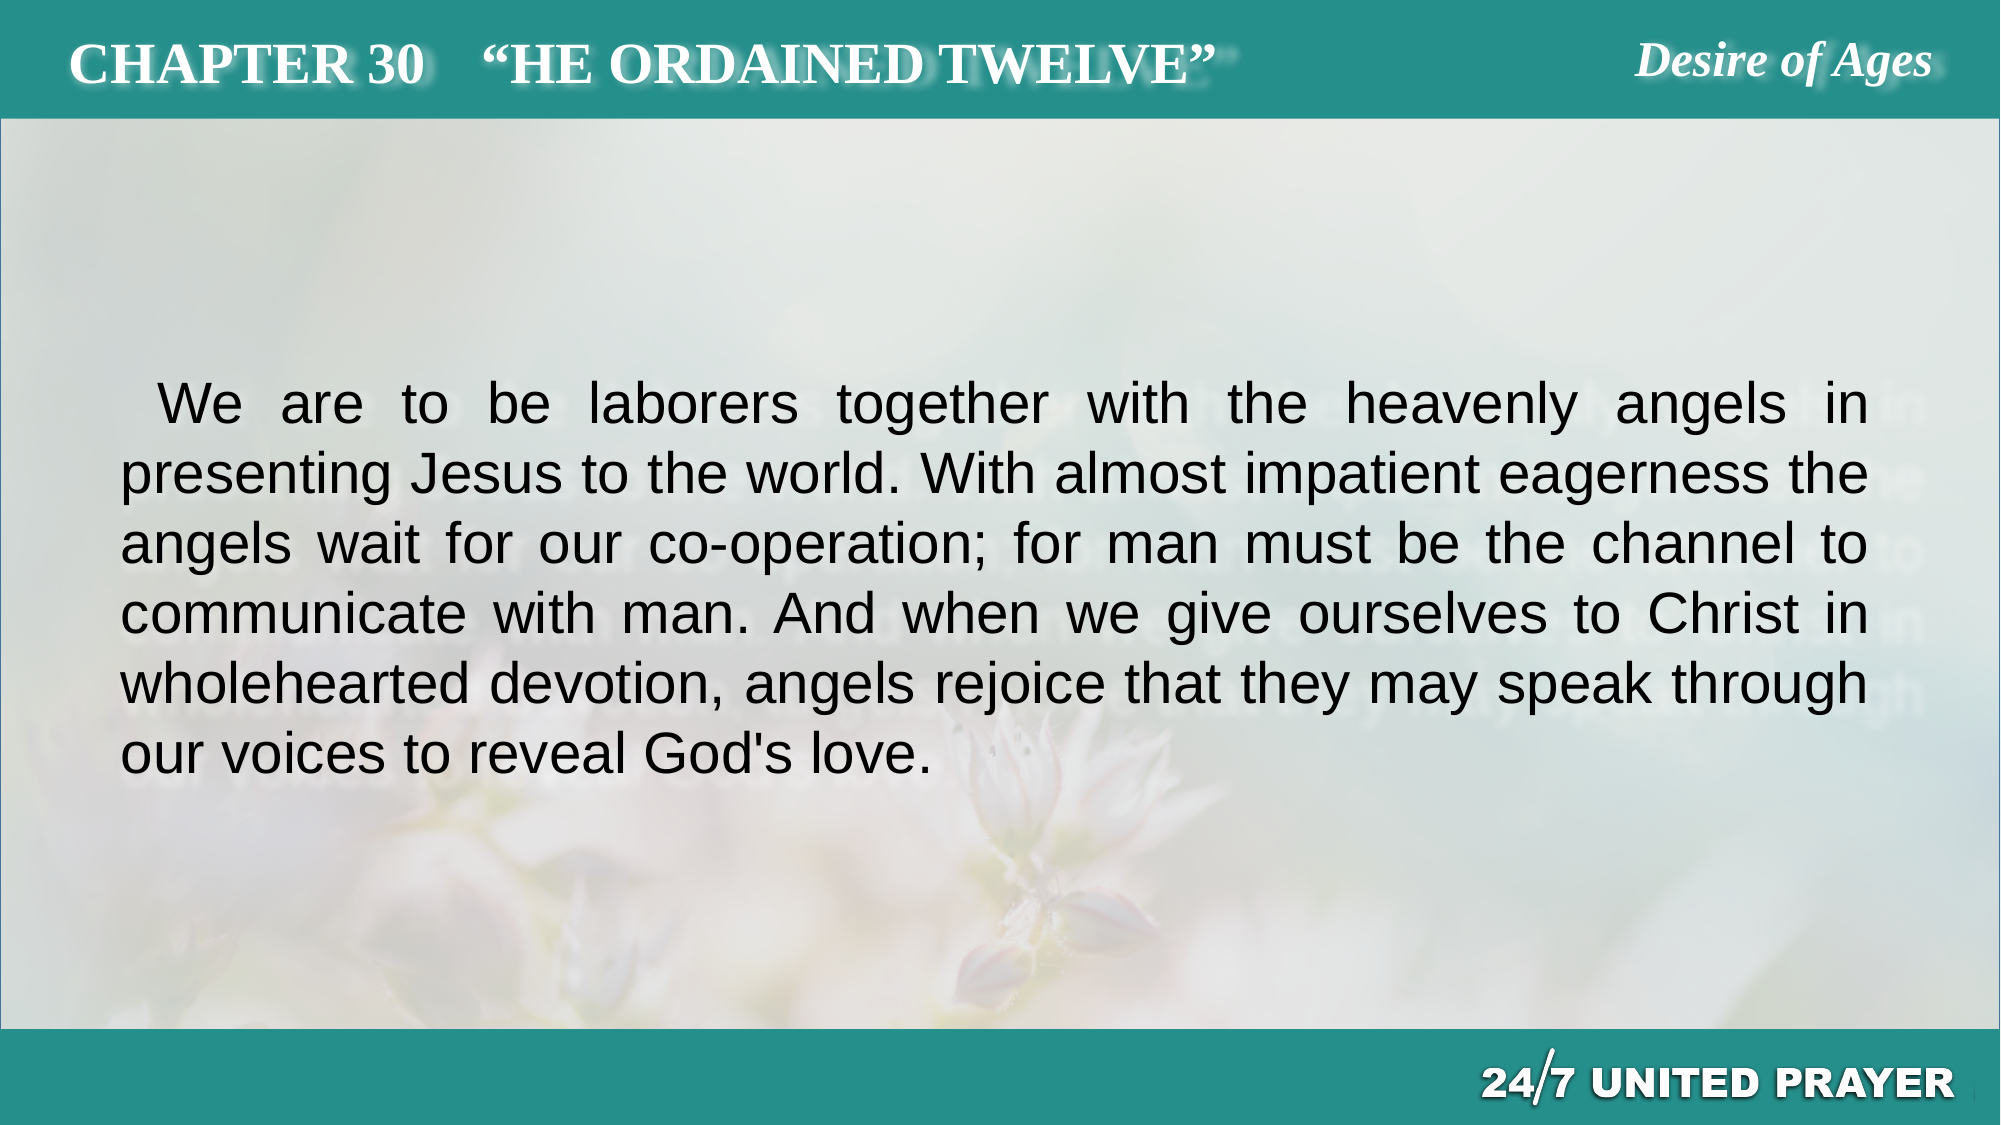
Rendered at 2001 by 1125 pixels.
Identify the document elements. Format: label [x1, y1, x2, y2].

text_box [0, 0, 2000, 1125]
picture [1455, 1005, 1975, 1125]
text_box [432, 7, 1267, 121]
